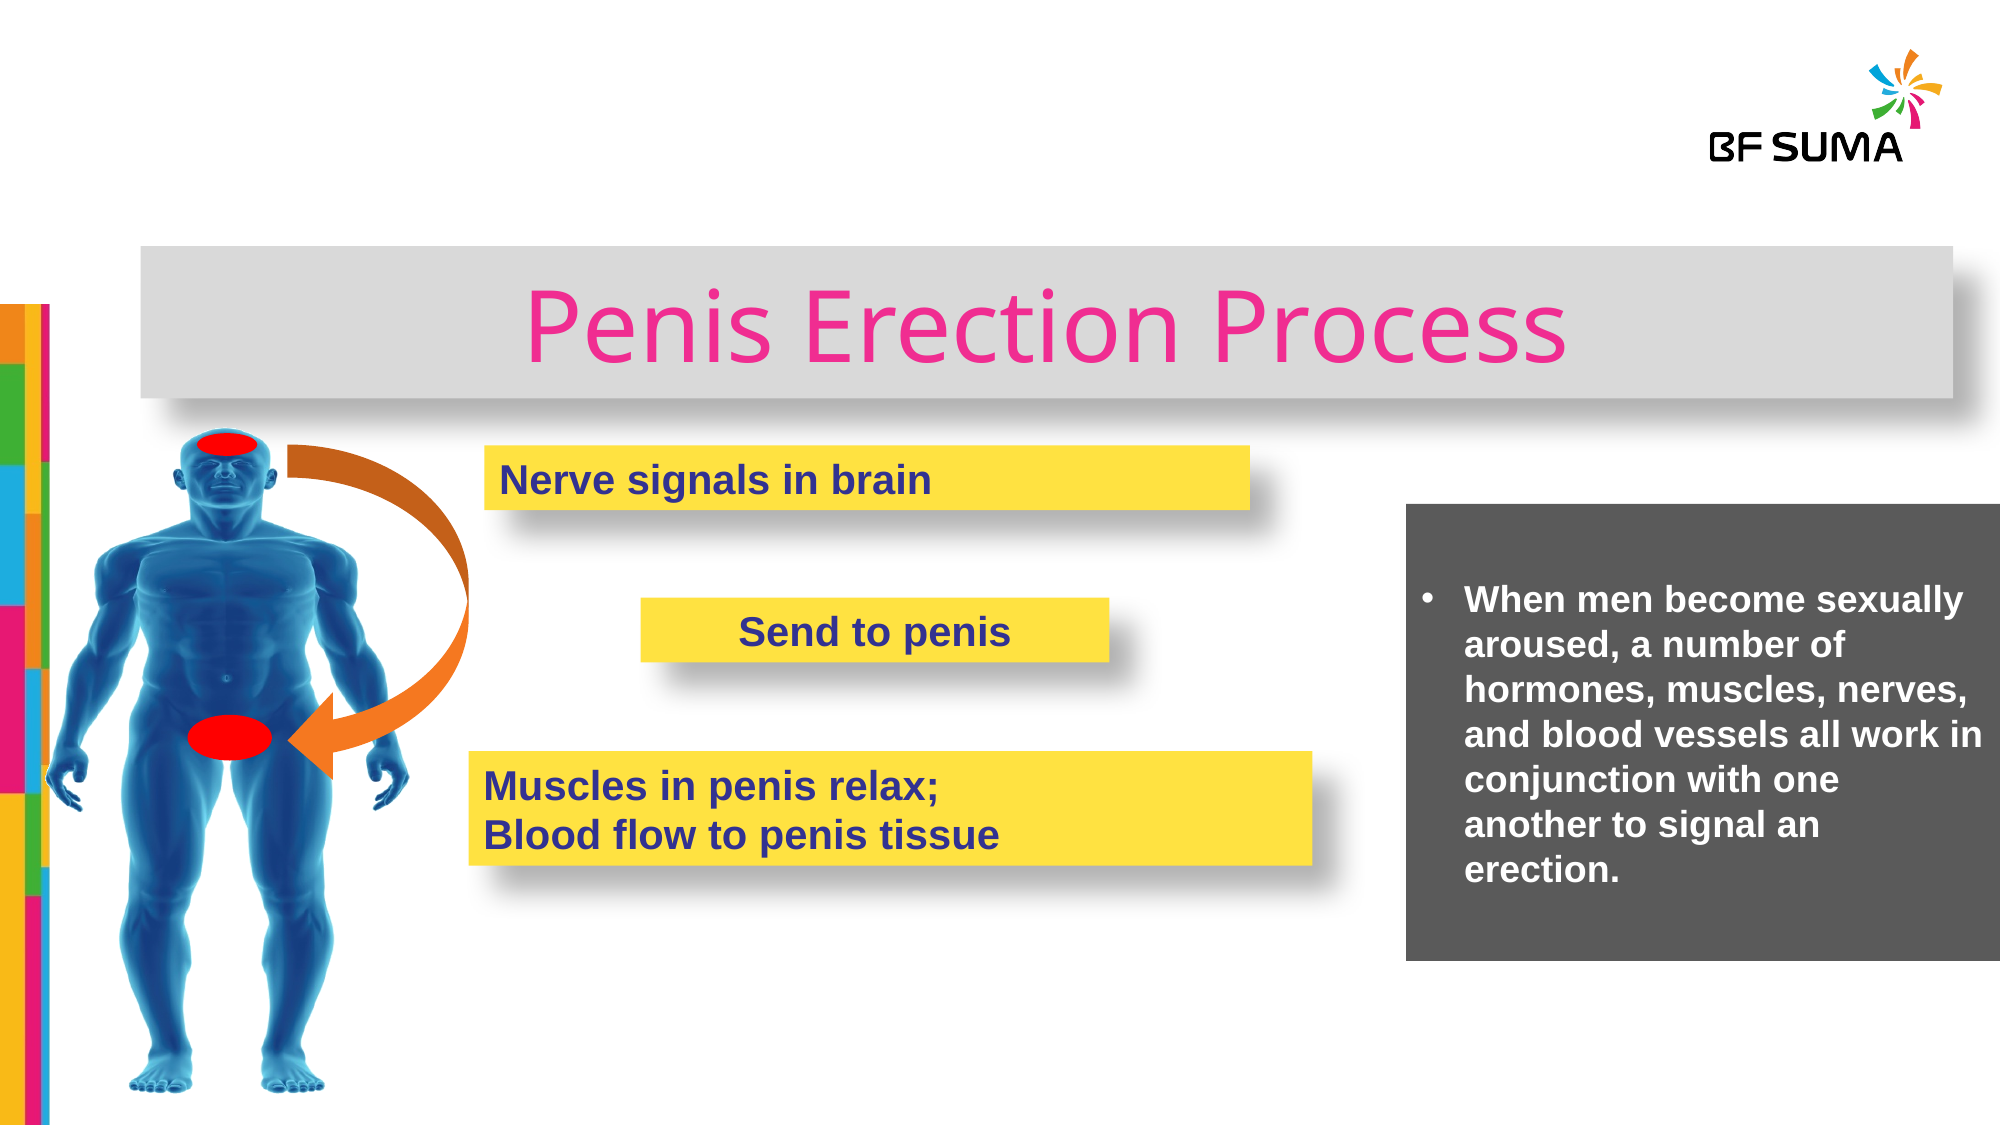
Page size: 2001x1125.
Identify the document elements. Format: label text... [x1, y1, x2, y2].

picture [1654, 37, 1977, 196]
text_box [15, 417, 469, 1102]
text_box Send to penis [640, 597, 1110, 663]
text_box Penis Erection Process [140, 245, 1954, 399]
picture [0, 304, 50, 1125]
text_box Nerve signals in brain [484, 445, 1250, 511]
text_box Muscles in penis relax; Blood flow to penis tissue [469, 751, 1313, 866]
text_box When men become sexually aroused, a number of hormones, muscles, nerves, and blood vessels all work in conjunction with one another to signal an erection. [1405, 503, 2000, 962]
